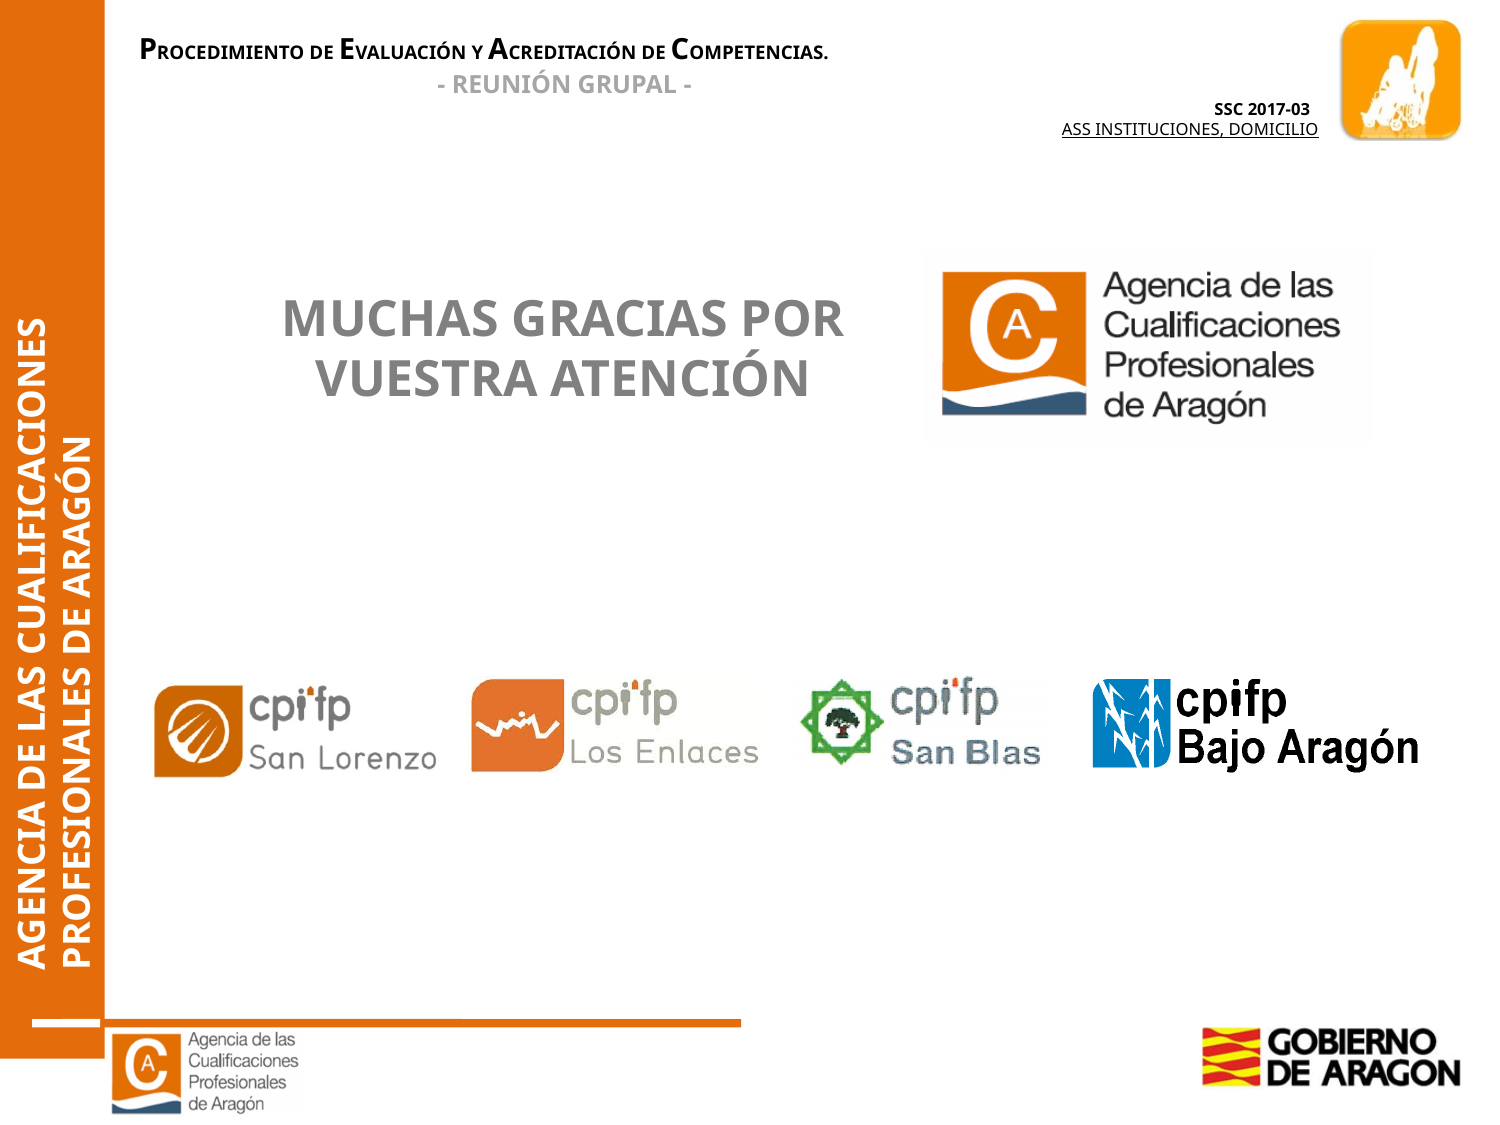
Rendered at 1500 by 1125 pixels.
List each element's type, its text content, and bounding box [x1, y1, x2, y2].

picture [793, 669, 1054, 775]
picture [1198, 1023, 1469, 1090]
text_box MUCHAS GRACIAS POR VUESTRA ATENCIÓN [167, 278, 917, 414]
picture [466, 675, 763, 773]
picture [1339, 18, 1463, 141]
picture [147, 678, 444, 784]
picture [1092, 676, 1420, 775]
picture [923, 249, 1373, 446]
picture [110, 1032, 183, 1117]
